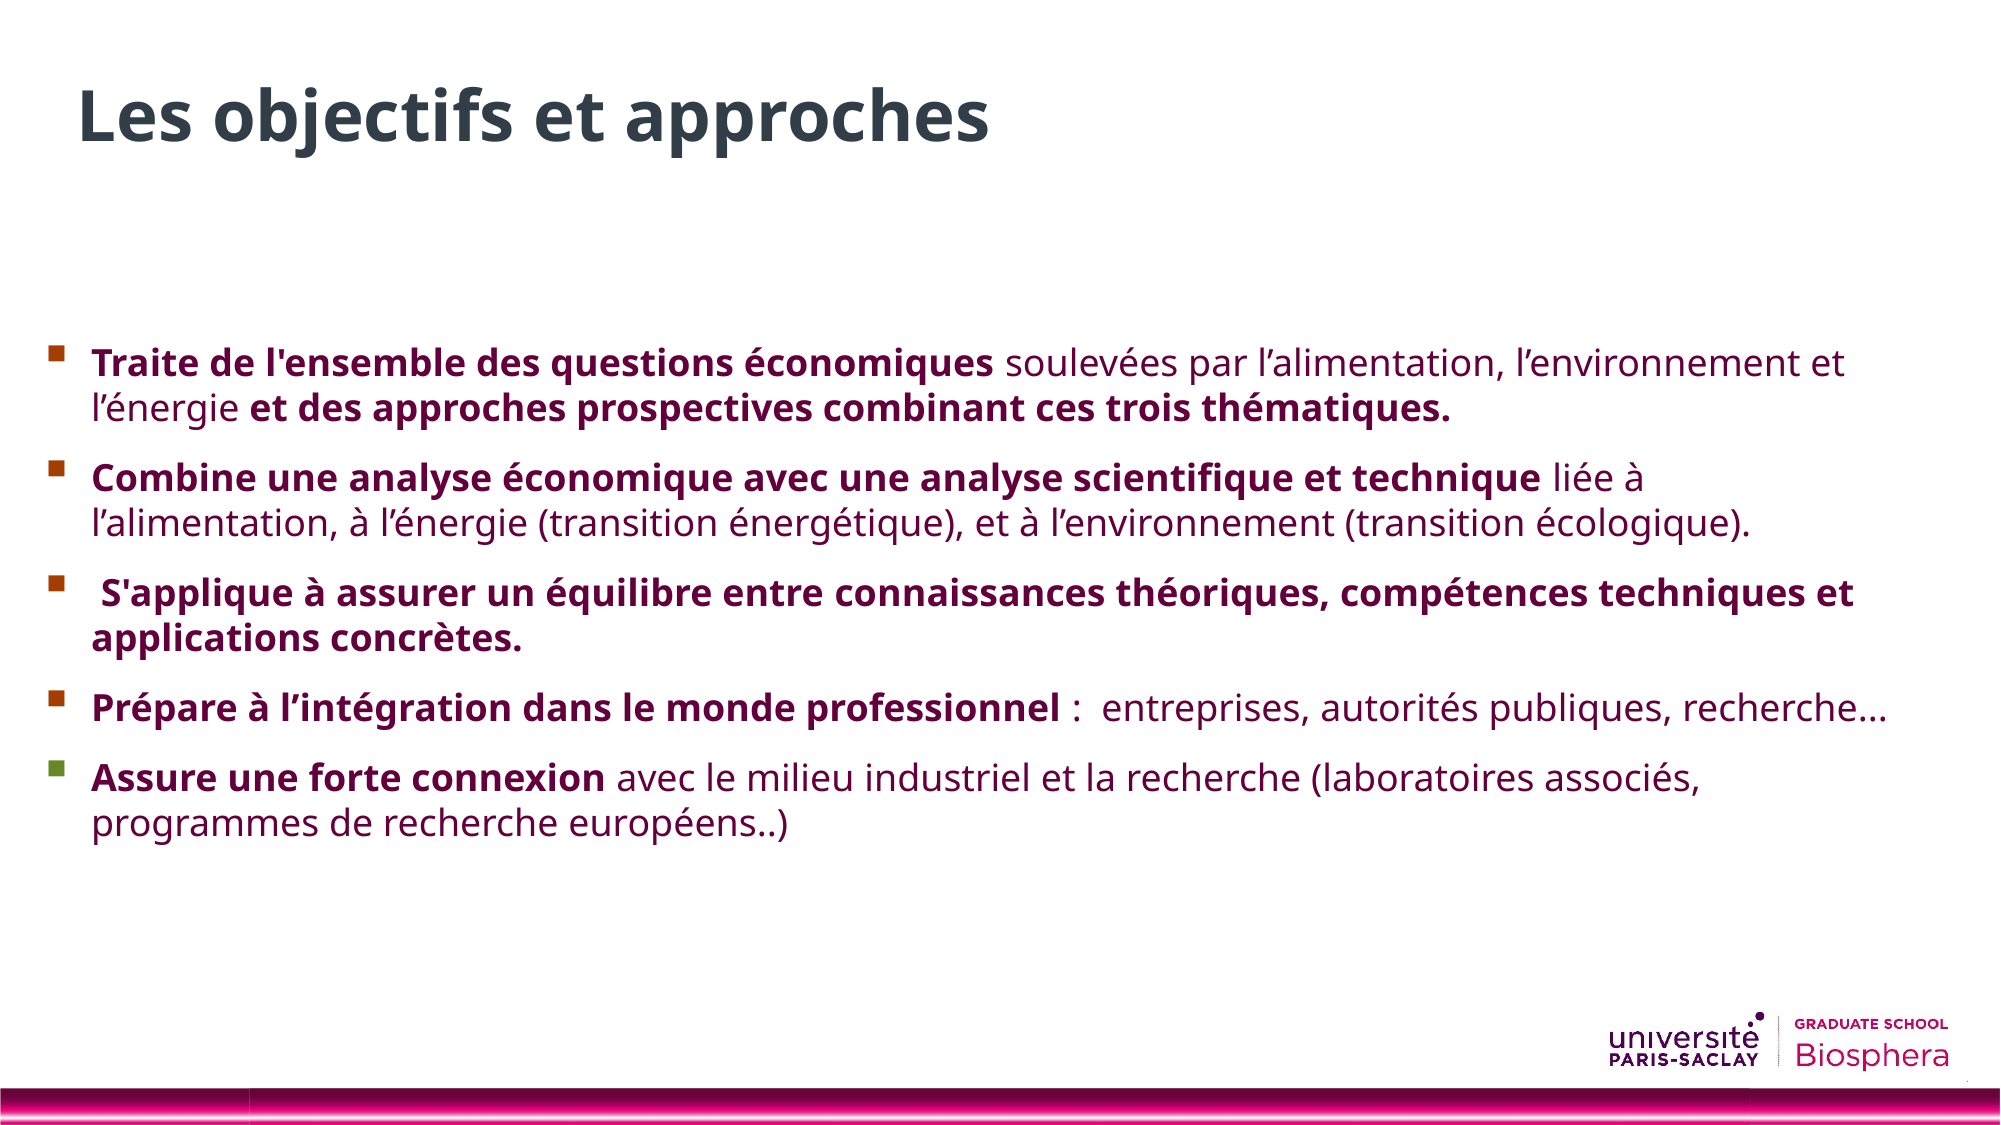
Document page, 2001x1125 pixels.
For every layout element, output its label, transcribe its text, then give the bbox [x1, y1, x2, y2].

picture [1595, 978, 1977, 1082]
picture [250, 356, 1749, 1125]
text_box Les objectifs et approches [61, 36, 1375, 200]
picture [2, 1089, 249, 1124]
picture [1750, 1089, 1998, 1124]
text_box Traite de l'ensemble des questions économiques soulevées par l’alimentation, l’environnement et l’énergie et des approches prospectives combinant ces trois thématiques. Combine une analyse économique avec une analyse scientifique et technique liée à l’alimentation, à l’énergie (transition énergétique), et à l’environnement (transition écologique). S'applique à assurer un équilibre entre connaissances théoriques, compétences techniques et applications concrètes. Prépare à l’intégration dans le monde professionnel : entreprises, autorités publiques, recherche... Assure une forte connexion avec le milieu industriel et la recherche (laboratoires associés, programmes de recherche européens..) [29, 275, 1906, 907]
